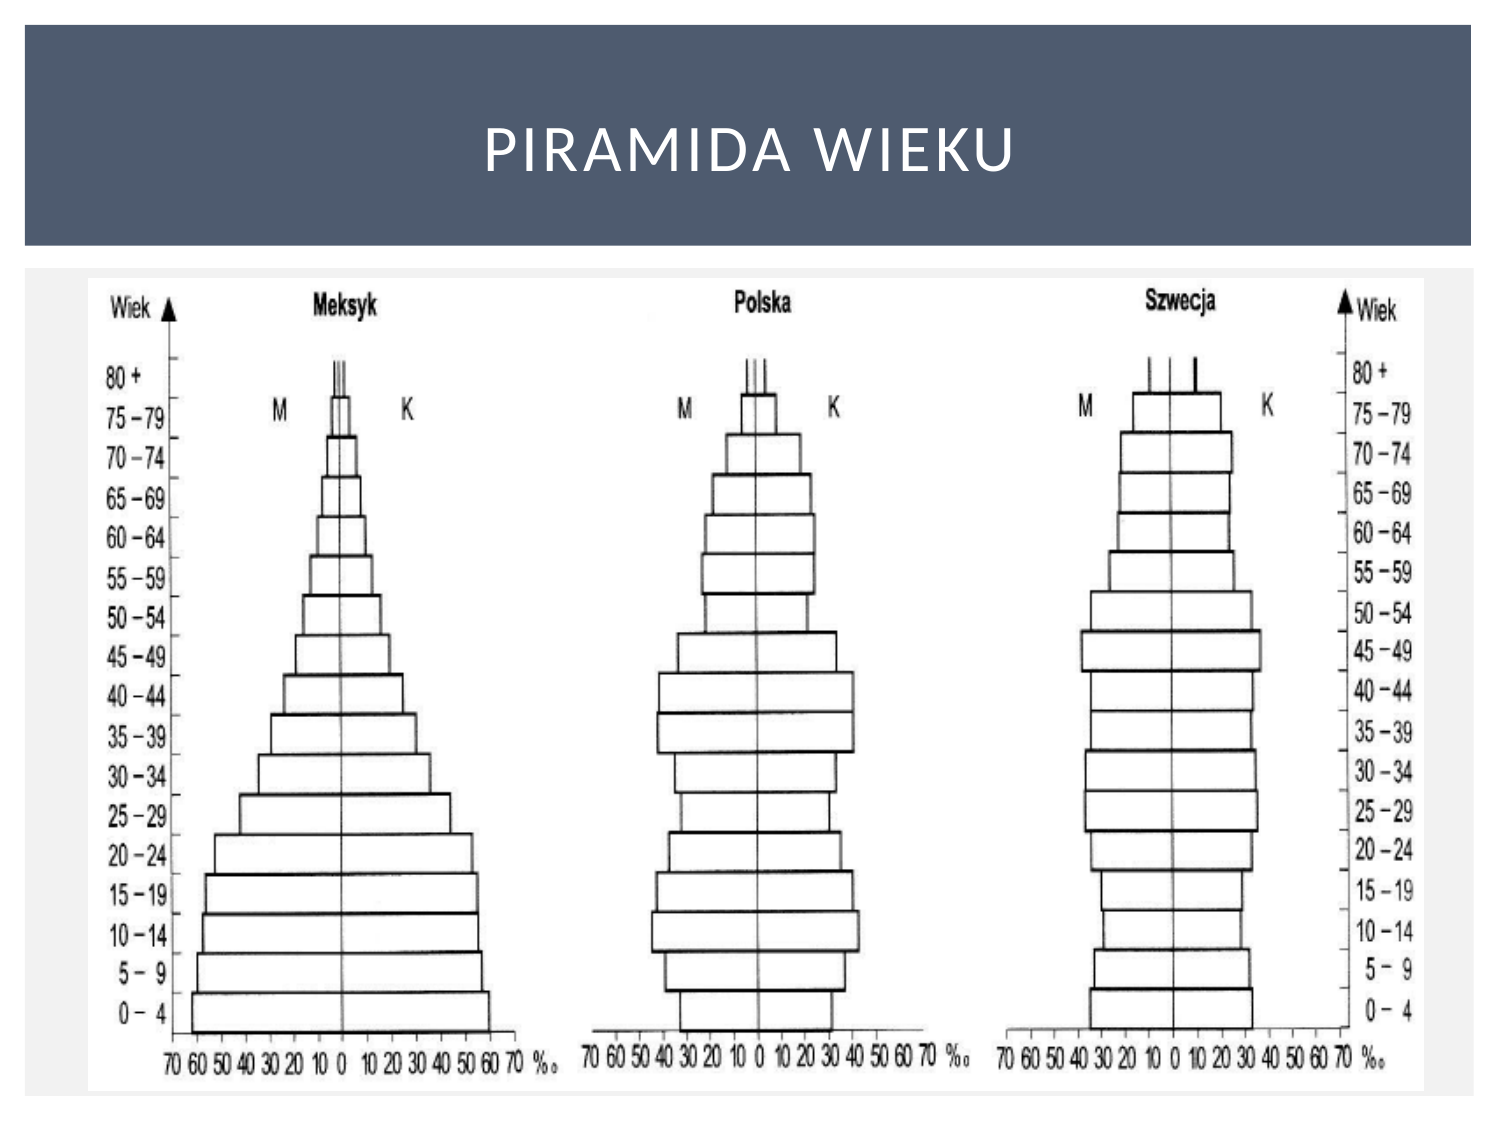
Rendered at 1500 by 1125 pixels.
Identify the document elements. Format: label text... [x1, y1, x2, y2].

picture [88, 278, 1424, 1092]
title PIRAMIDA WIEKU [62, 58, 1438, 232]
